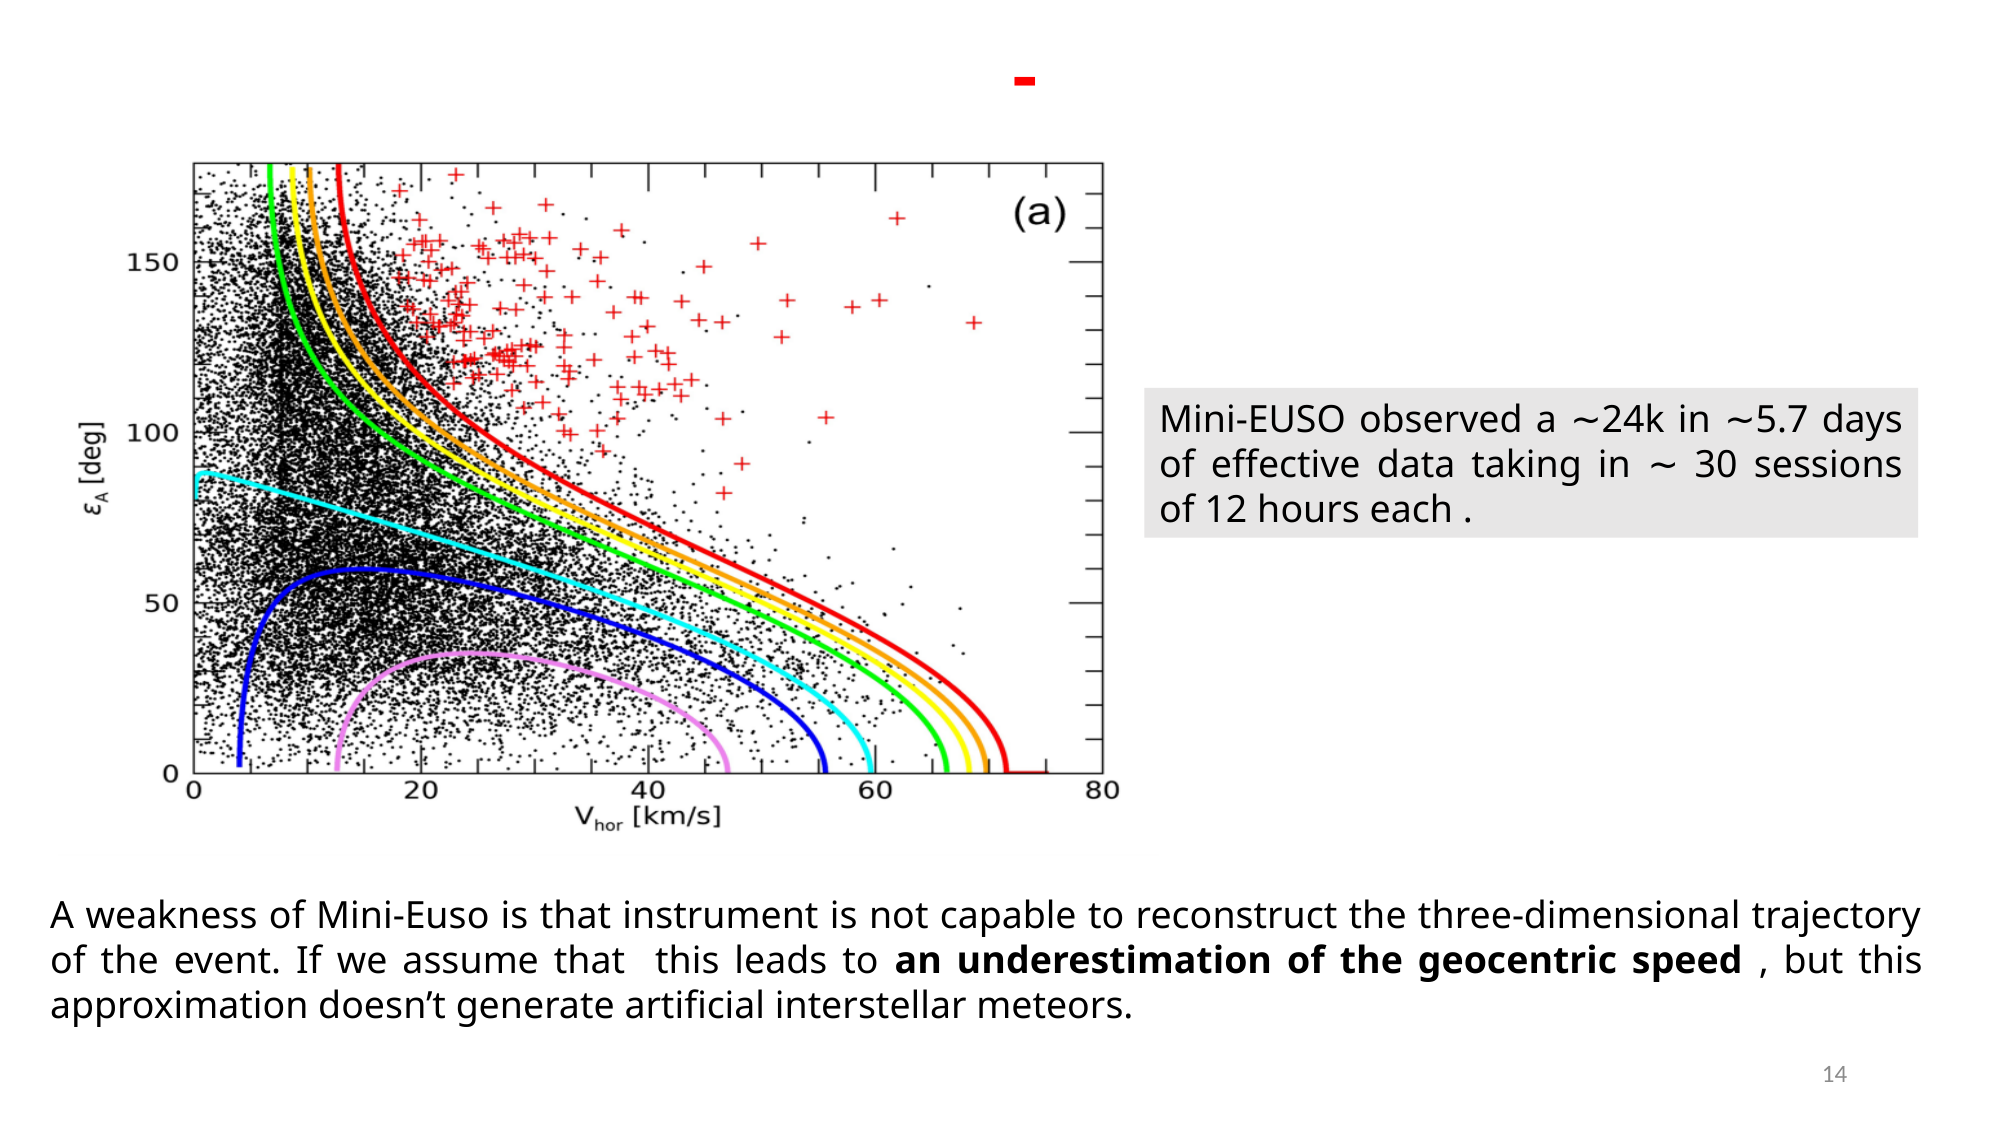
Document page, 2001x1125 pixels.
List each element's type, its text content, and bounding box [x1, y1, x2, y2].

slide_number 14 [1412, 1042, 1863, 1103]
text_box Mini-EUSO observed a ∼24k in ∼5.7 days of effective data taking in ∼ 30 sessions of 12 hours each . [1159, 387, 1919, 538]
picture [58, 118, 1159, 857]
